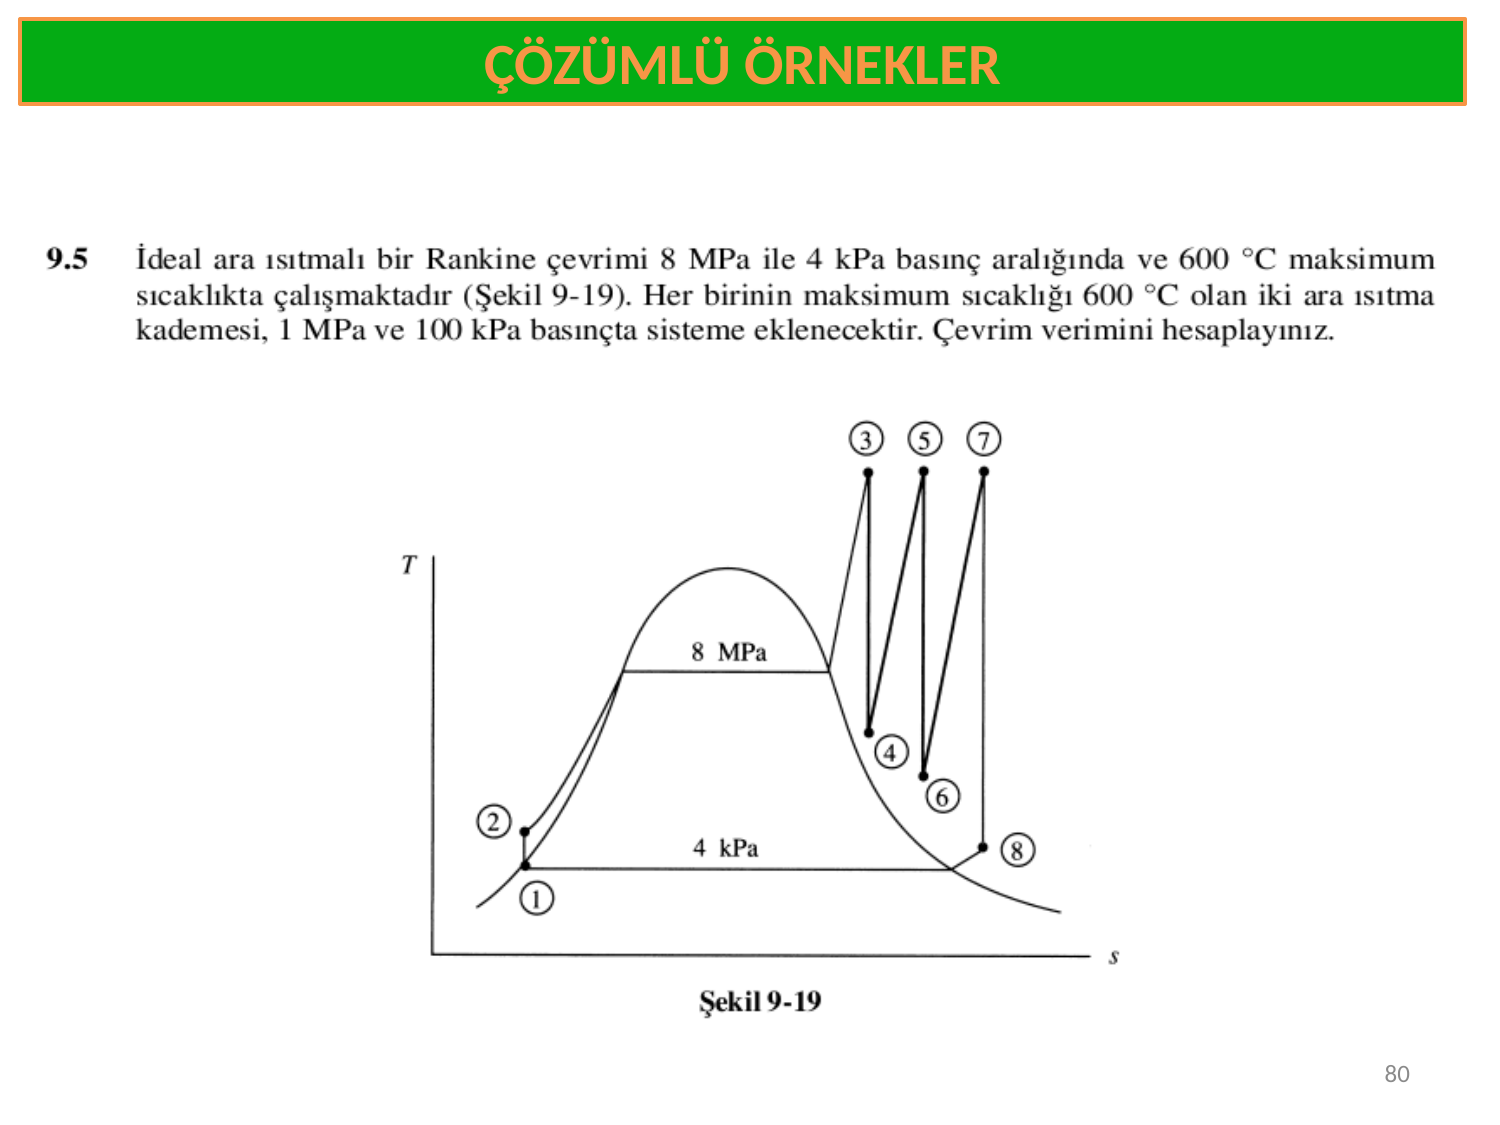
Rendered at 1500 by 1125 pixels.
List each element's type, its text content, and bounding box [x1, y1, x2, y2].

picture [140, 409, 1337, 1060]
picture [34, 222, 1442, 401]
text_box ÇÖZÜMLÜ ÖRNEKLER [18, 17, 1467, 106]
slide_number 80 [1074, 1042, 1425, 1103]
